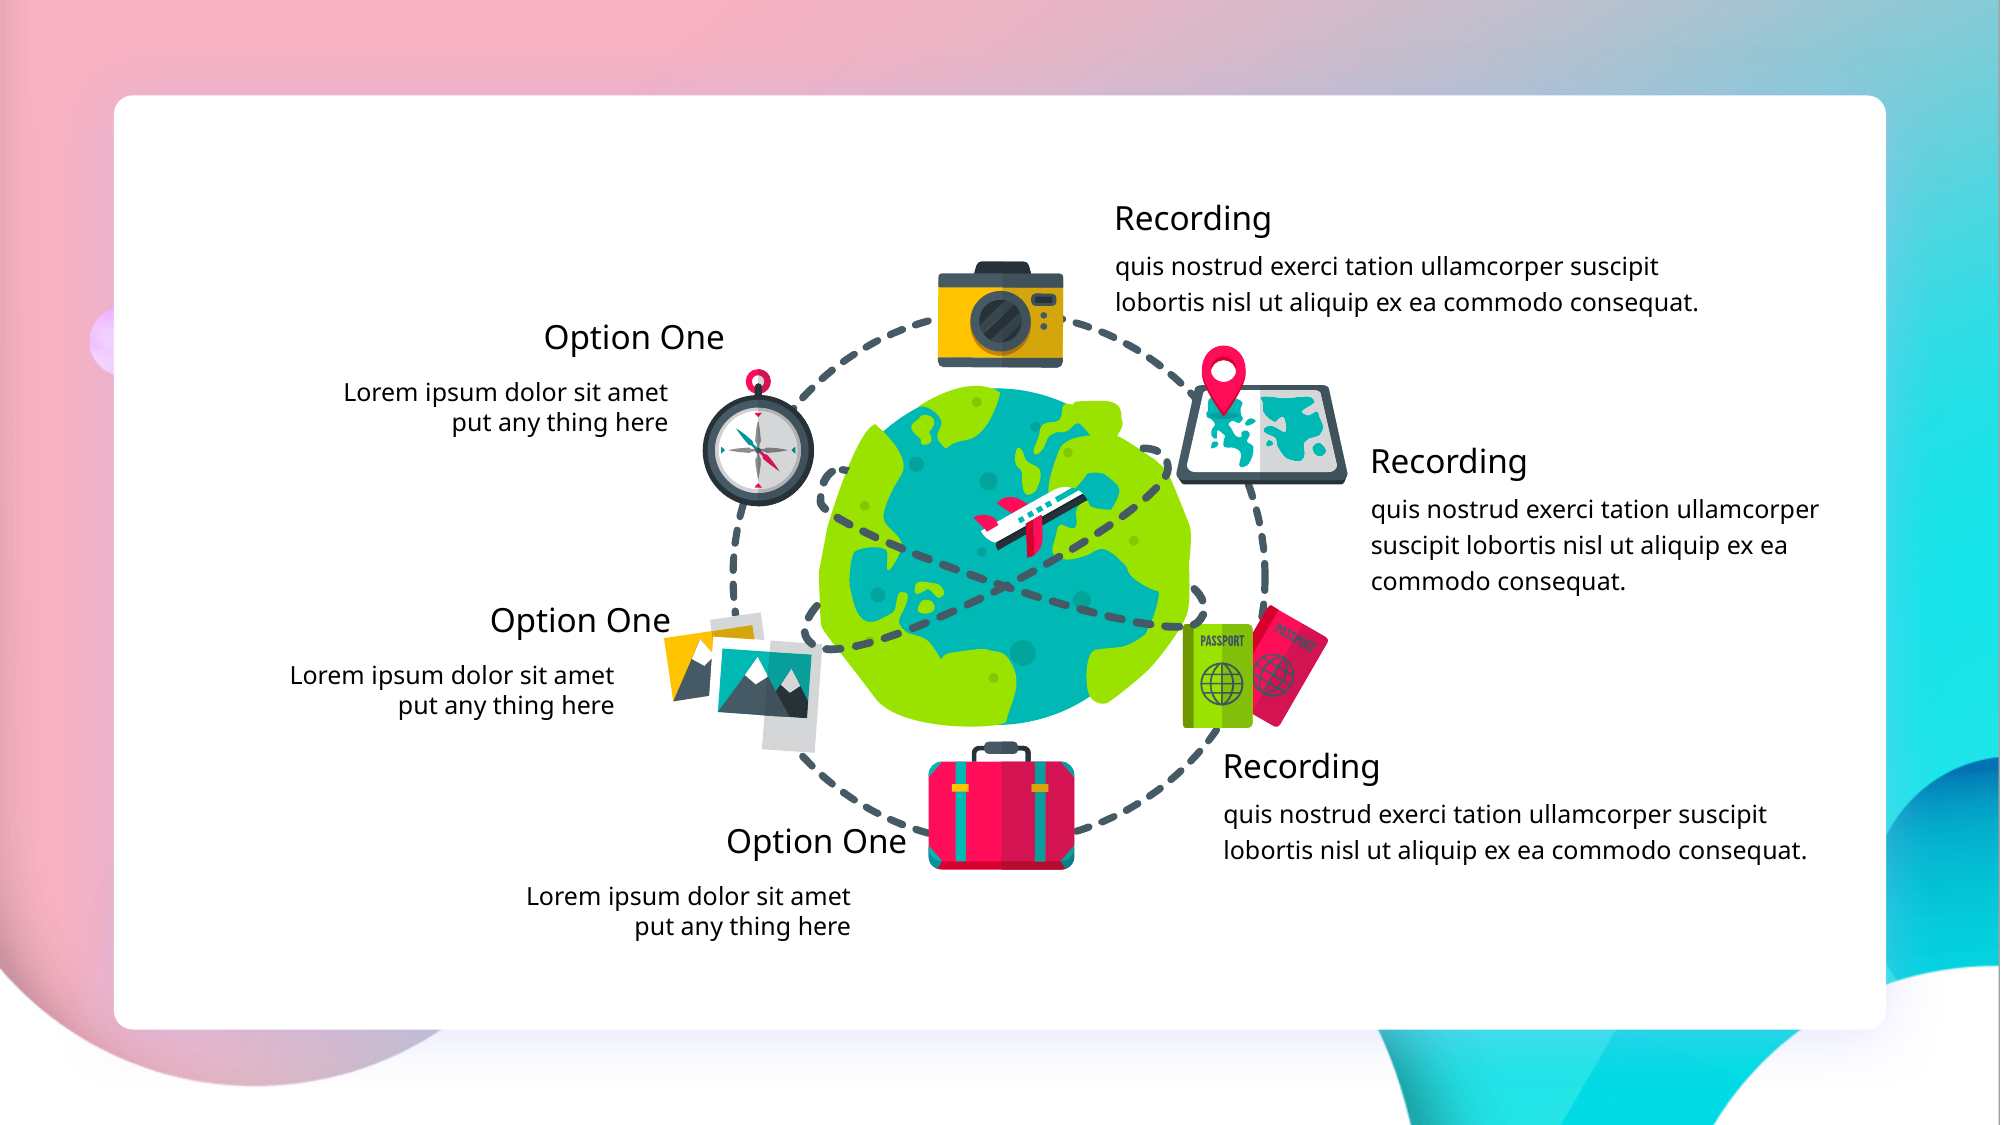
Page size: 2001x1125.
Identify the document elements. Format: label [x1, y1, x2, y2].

picture [0, 0, 2000, 1125]
text_box [652, 261, 1348, 870]
